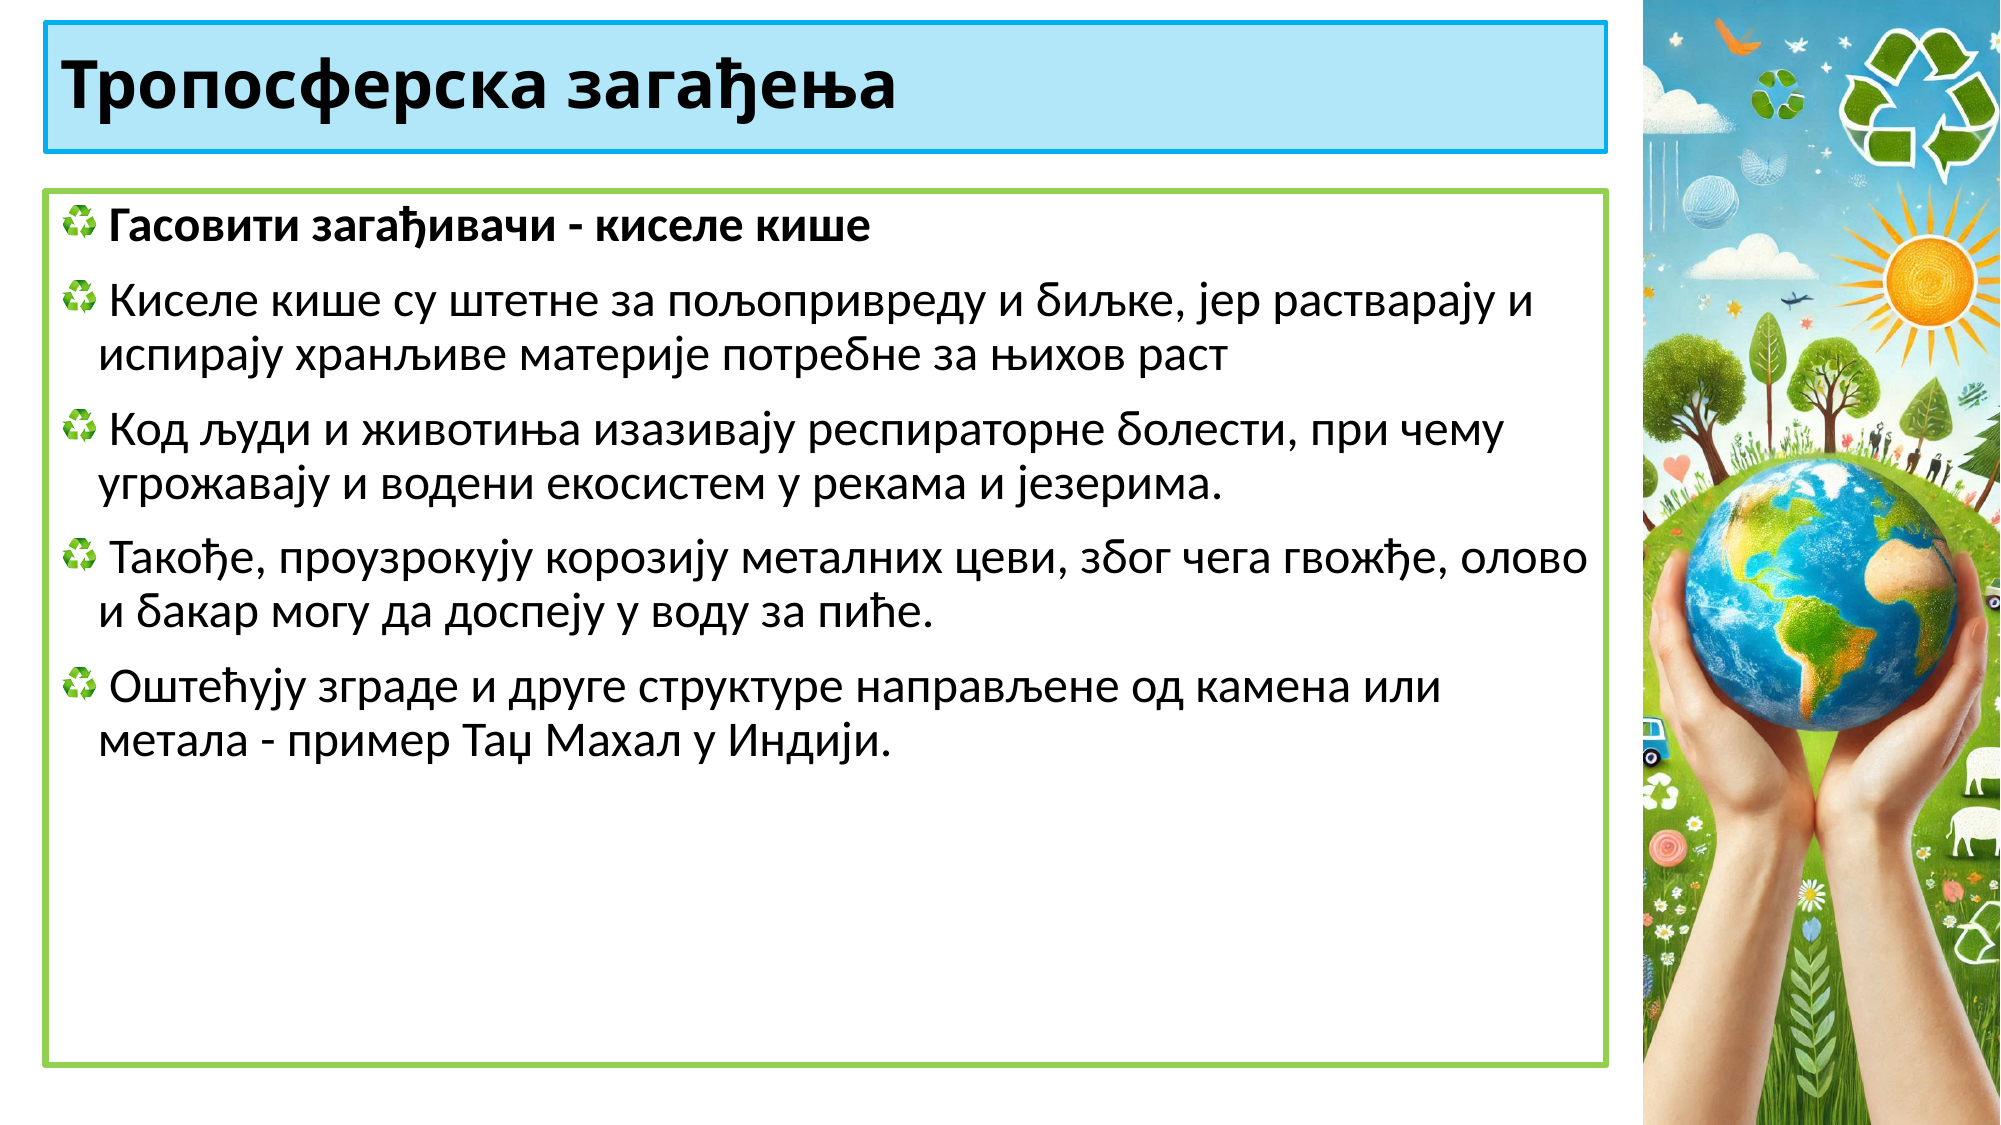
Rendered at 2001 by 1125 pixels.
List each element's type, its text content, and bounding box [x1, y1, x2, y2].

picture [60, 408, 96, 444]
picture [1643, 0, 2000, 1125]
picture [60, 537, 96, 573]
title Тропосферска загађења [43, 20, 1608, 154]
picture [60, 279, 96, 315]
picture [60, 666, 96, 702]
picture [60, 204, 96, 240]
list Гасовити загађивачи - киселе кише Киселе кише су штетне за пољопривреду и биљке, јер растварају и испирају хранљиве материје потребне за њихов раст Код људи и животиња изазивају респираторне болести, при чему угрожавају и водени екосистем у рекама и језерима. Такође, проузрокују корозију металних цеви, због чега гвожђе, олово и бакар могу да доспеју у воду за пиће. Оштећују зграде и друге структуре направљене од камена или метала - пример Таџ Махал у Индији. [42, 188, 1609, 1068]
